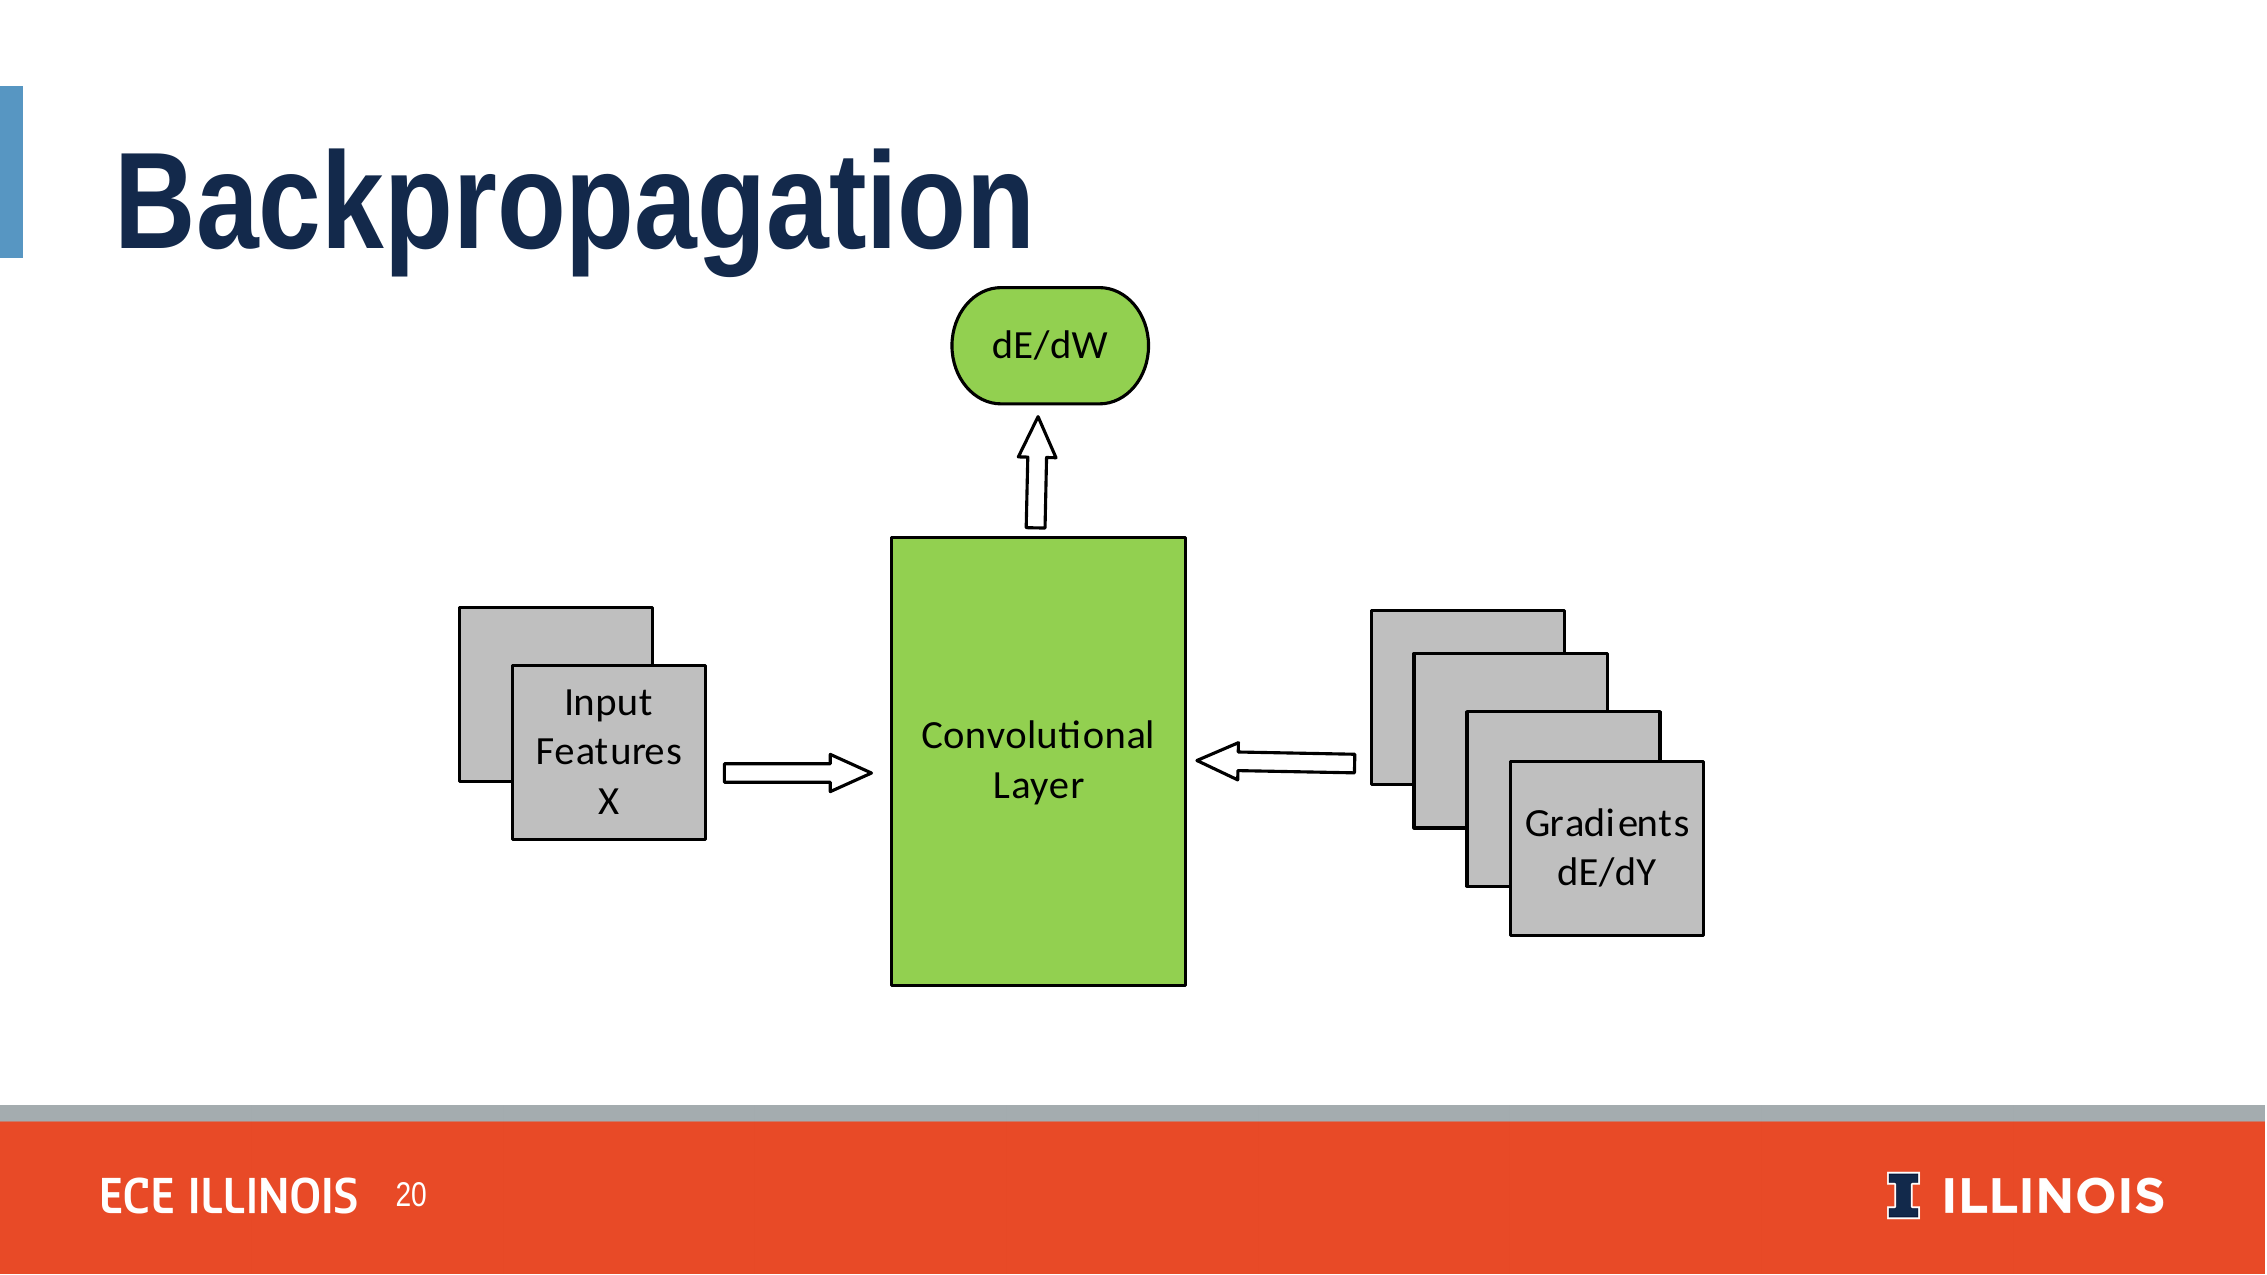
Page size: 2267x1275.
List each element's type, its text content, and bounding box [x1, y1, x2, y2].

picture [0, 1105, 2265, 1274]
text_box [307, 233, 1809, 1037]
list Backpropagation [100, 104, 2173, 224]
